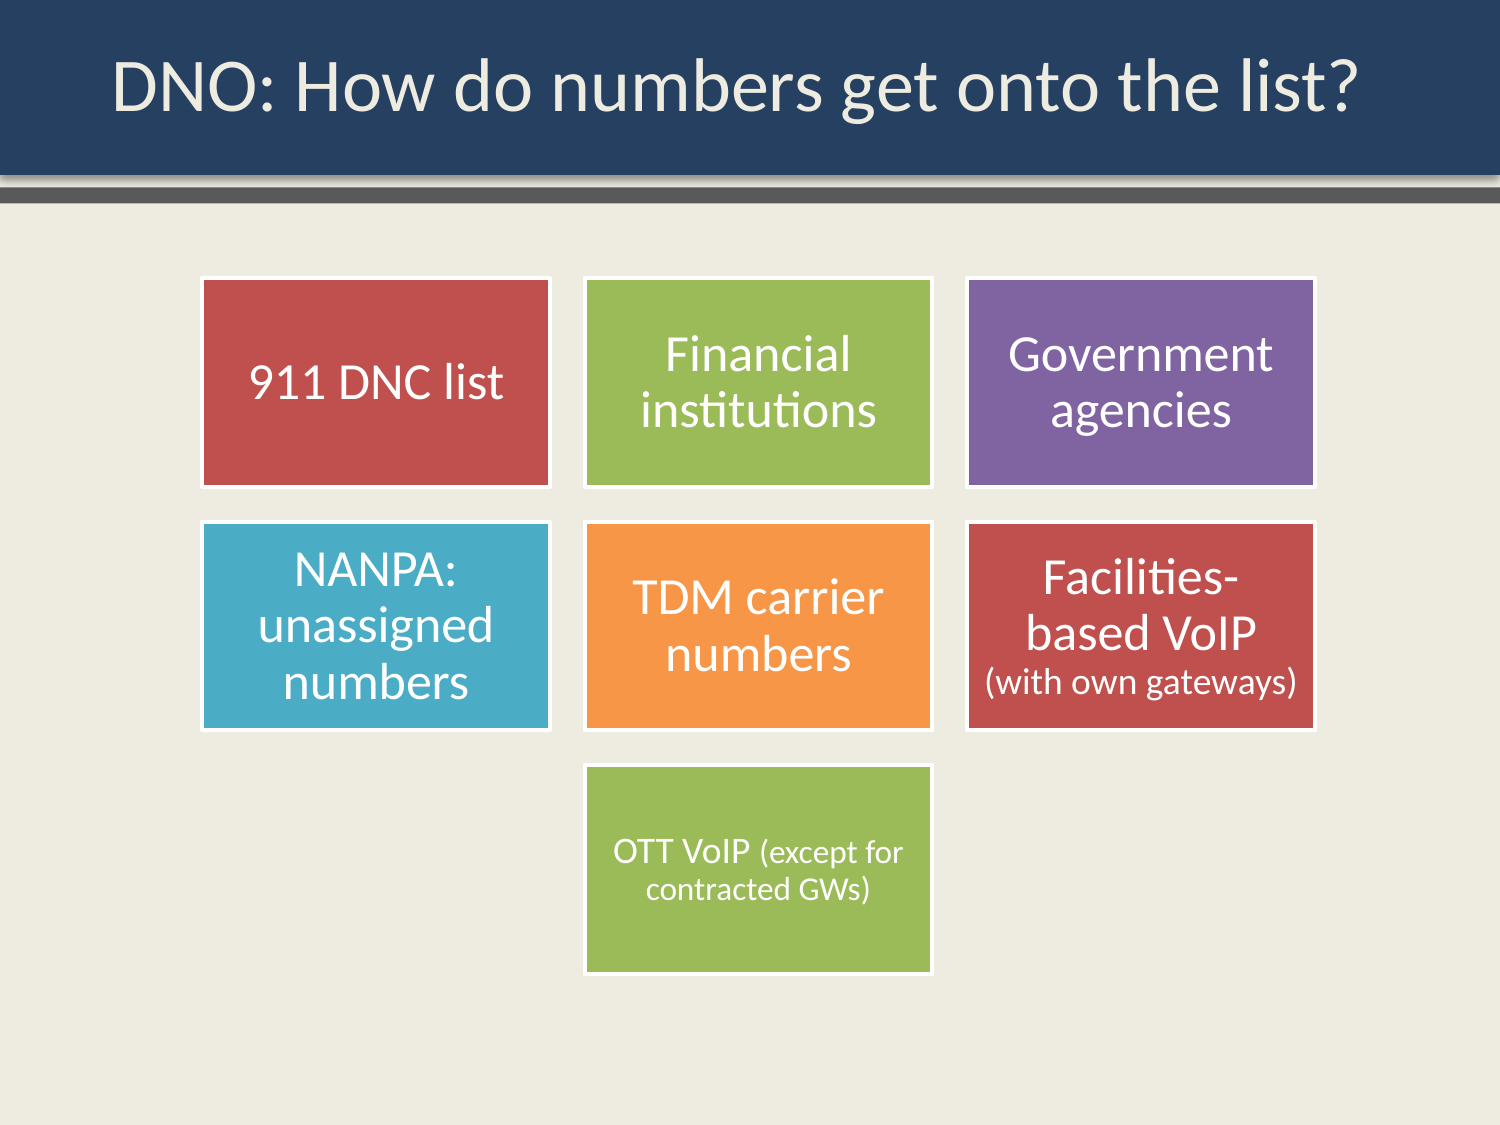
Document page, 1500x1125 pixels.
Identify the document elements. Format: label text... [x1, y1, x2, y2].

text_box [124, 277, 1393, 975]
title DNO: How do numbers get onto the list? [62, 0, 1413, 175]
